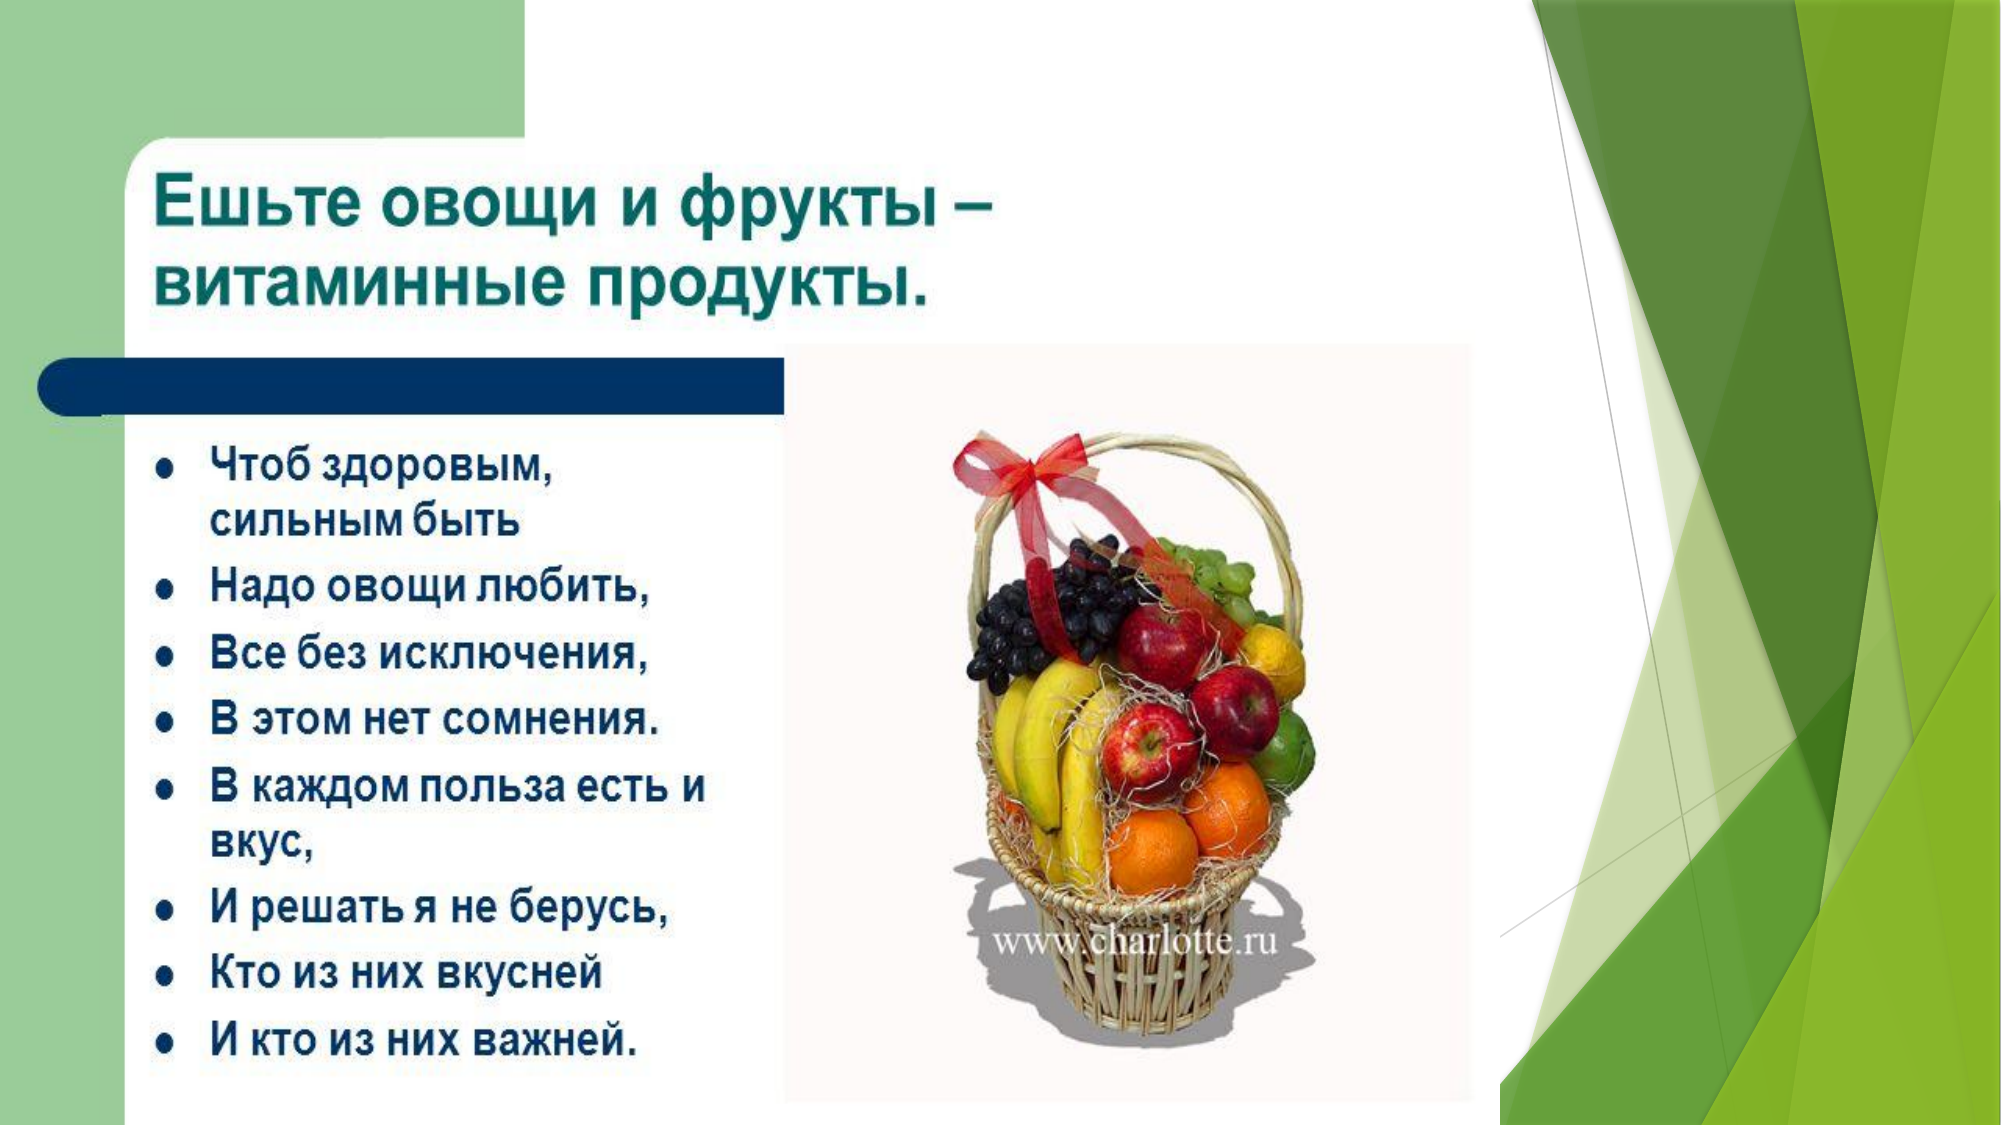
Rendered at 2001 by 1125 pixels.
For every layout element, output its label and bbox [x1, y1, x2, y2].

picture [0, 0, 1501, 1125]
